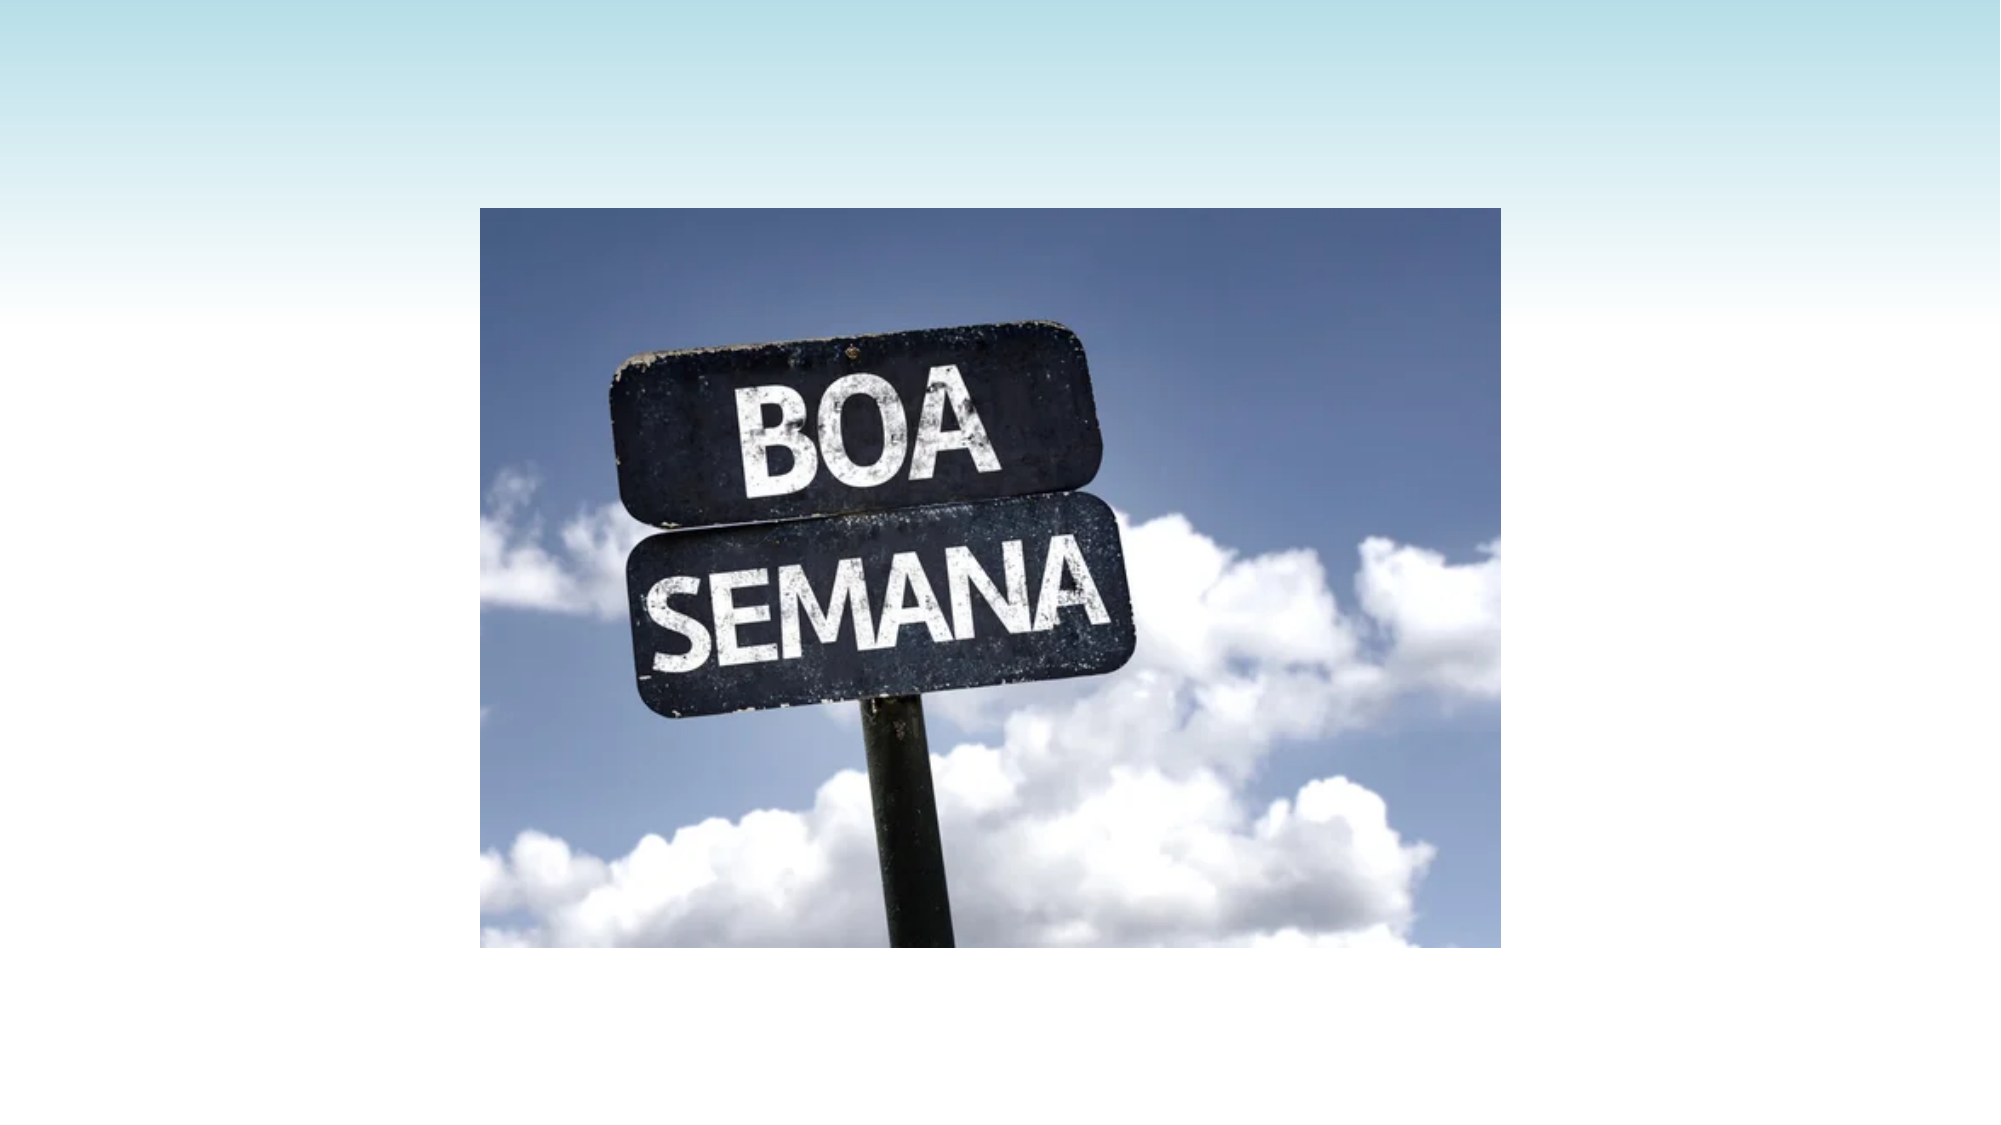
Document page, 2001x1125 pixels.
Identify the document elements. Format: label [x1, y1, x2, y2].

picture [479, 207, 1501, 948]
